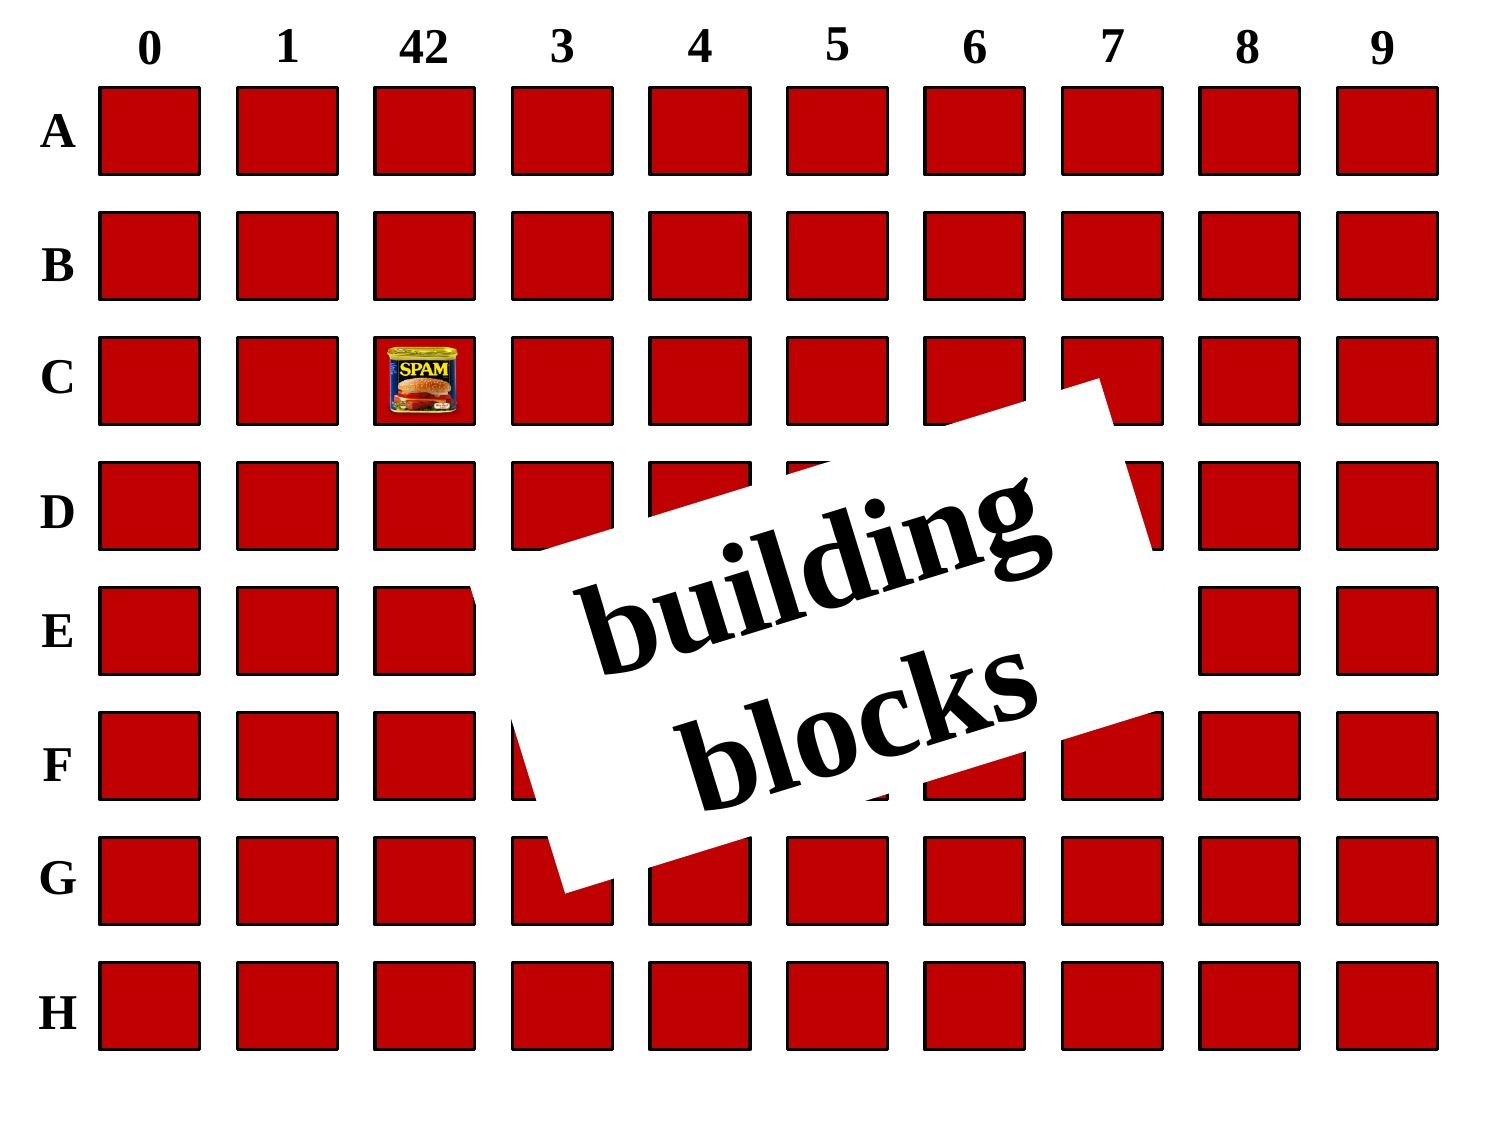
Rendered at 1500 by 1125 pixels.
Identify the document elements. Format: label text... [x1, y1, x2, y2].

text_box 8 [1210, 5, 1286, 81]
text_box 3 [524, 4, 600, 80]
text_box B [20, 224, 93, 299]
text_box A [20, 89, 95, 165]
text_box 6 [937, 5, 1013, 81]
text_box G [20, 837, 93, 913]
text_box 4 [662, 4, 738, 80]
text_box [99, 87, 1438, 1051]
text_box 0 [112, 6, 188, 82]
text_box F [20, 724, 93, 799]
text_box 5 [799, 3, 875, 79]
text_box H [20, 971, 94, 1047]
text_box 7 [1074, 4, 1150, 80]
text_box 42 [367, 5, 481, 81]
text_box 1 [249, 5, 325, 81]
picture [377, 337, 467, 426]
text_box D [20, 471, 93, 546]
text_box C [20, 336, 93, 412]
text_box E [20, 589, 93, 665]
text_box 9 [1337, 6, 1428, 82]
